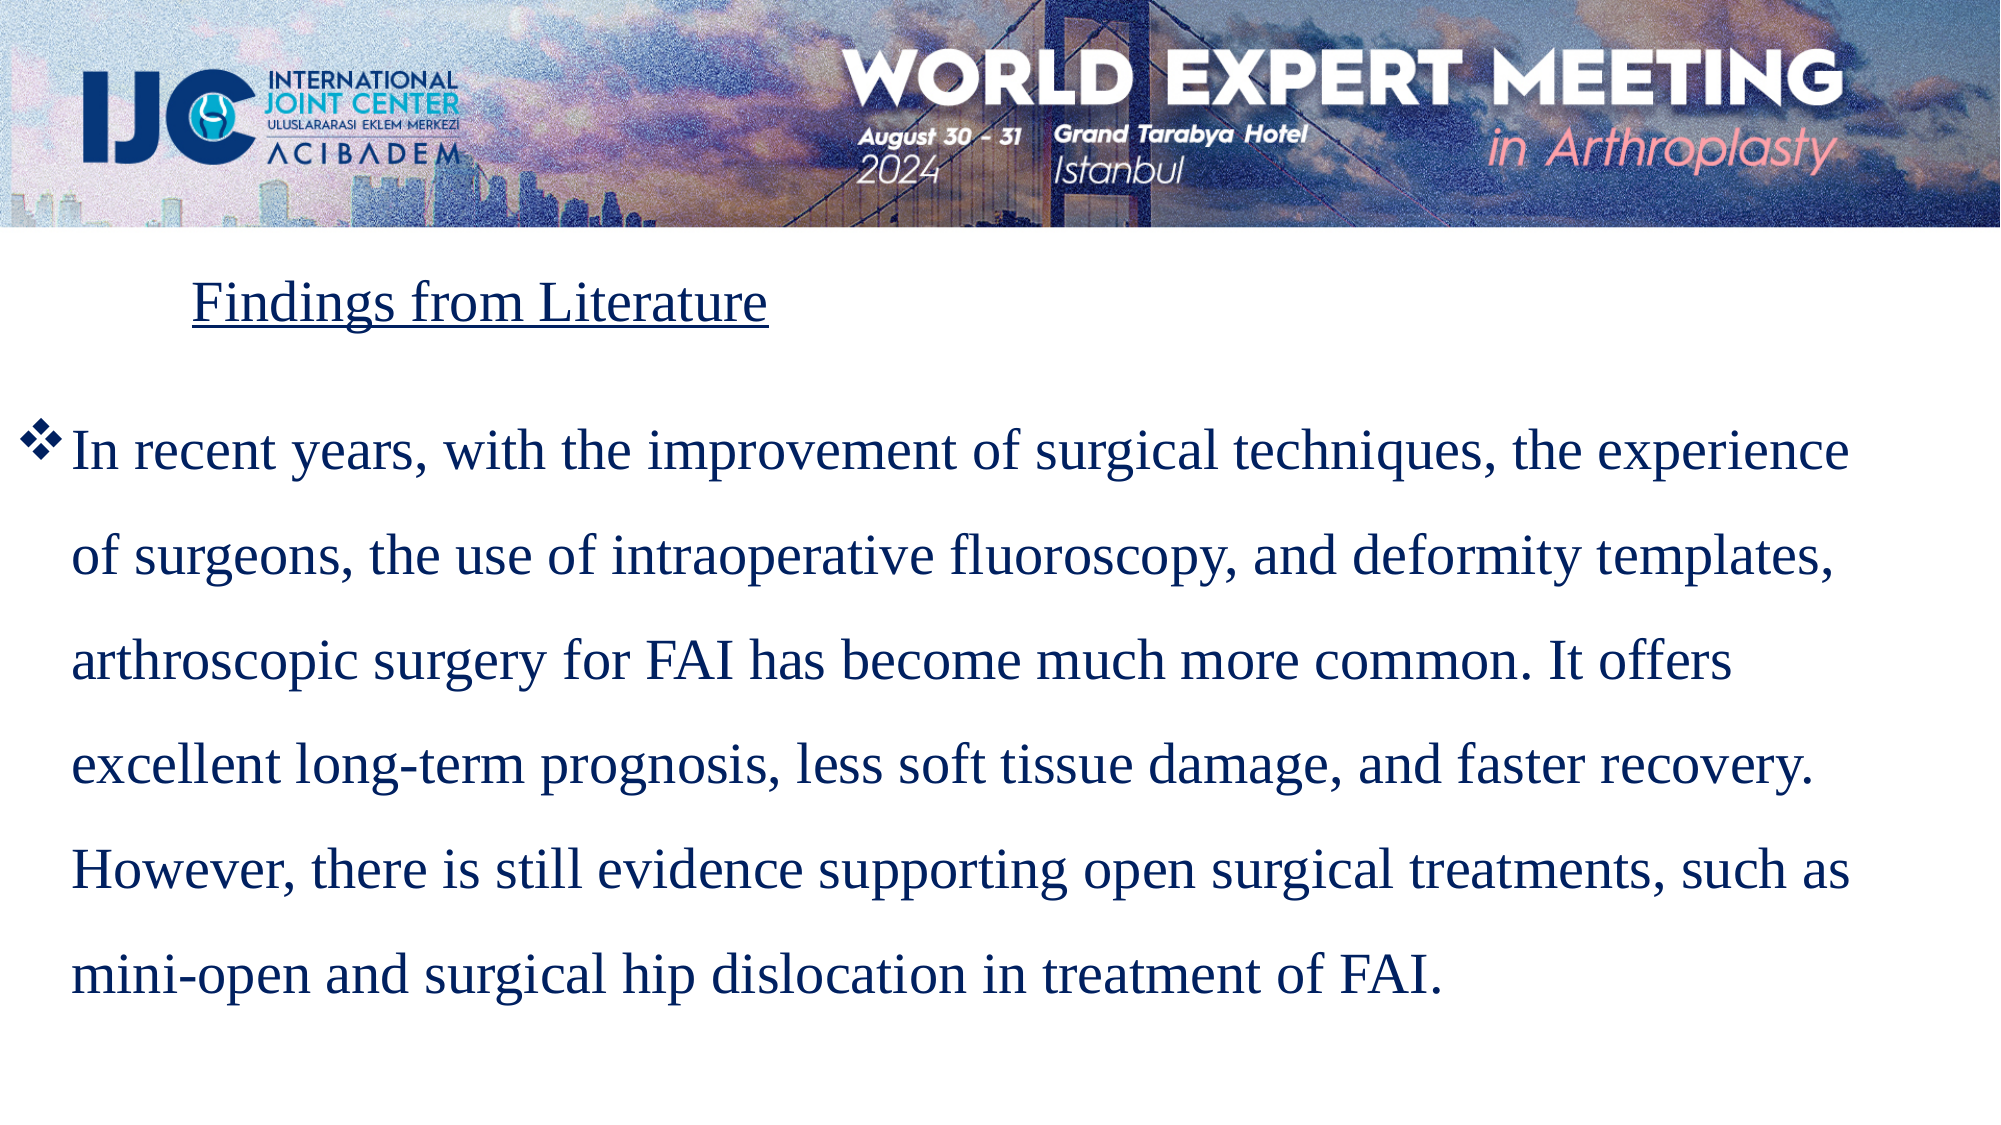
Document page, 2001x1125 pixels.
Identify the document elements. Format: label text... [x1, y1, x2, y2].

subtitle In recent years, with the improvement of surgical techniques, the experience of surgeons, the use of intraoperative fluoroscopy, and deformity templates, arthroscopic surgery for FAI has become much more common. It offers excellent long-term prognosis, less soft tissue damage, and faster recovery. However, there is still evidence supporting open surgical treatments, such as mini-open and surgical hip dislocation in treatment of FAI. [0, 368, 1922, 1103]
picture [0, 0, 2000, 1125]
text_box Findings from Literature [176, 257, 1902, 368]
